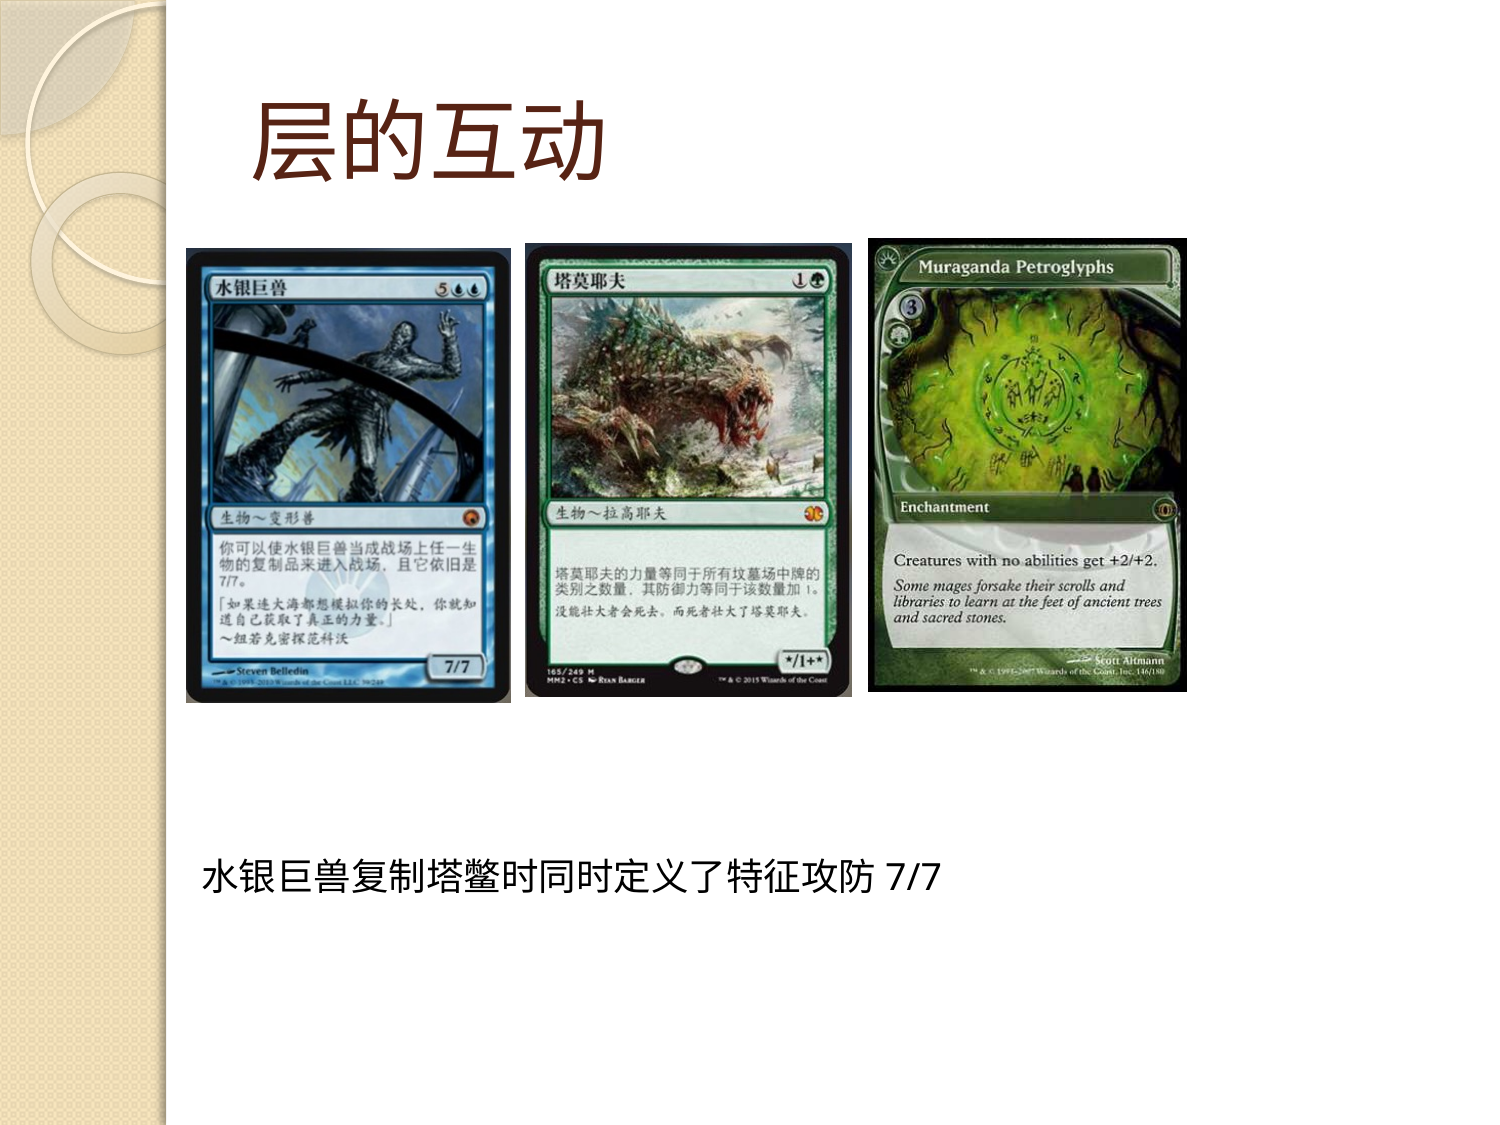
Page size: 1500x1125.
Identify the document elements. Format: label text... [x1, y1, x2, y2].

title 层的互动 [235, 45, 1466, 233]
picture [186, 248, 511, 703]
picture [867, 238, 1187, 693]
picture [525, 243, 853, 698]
text_box 水银巨兽复制塔鳖时同时定义了特征攻防7/7 [186, 845, 1093, 906]
